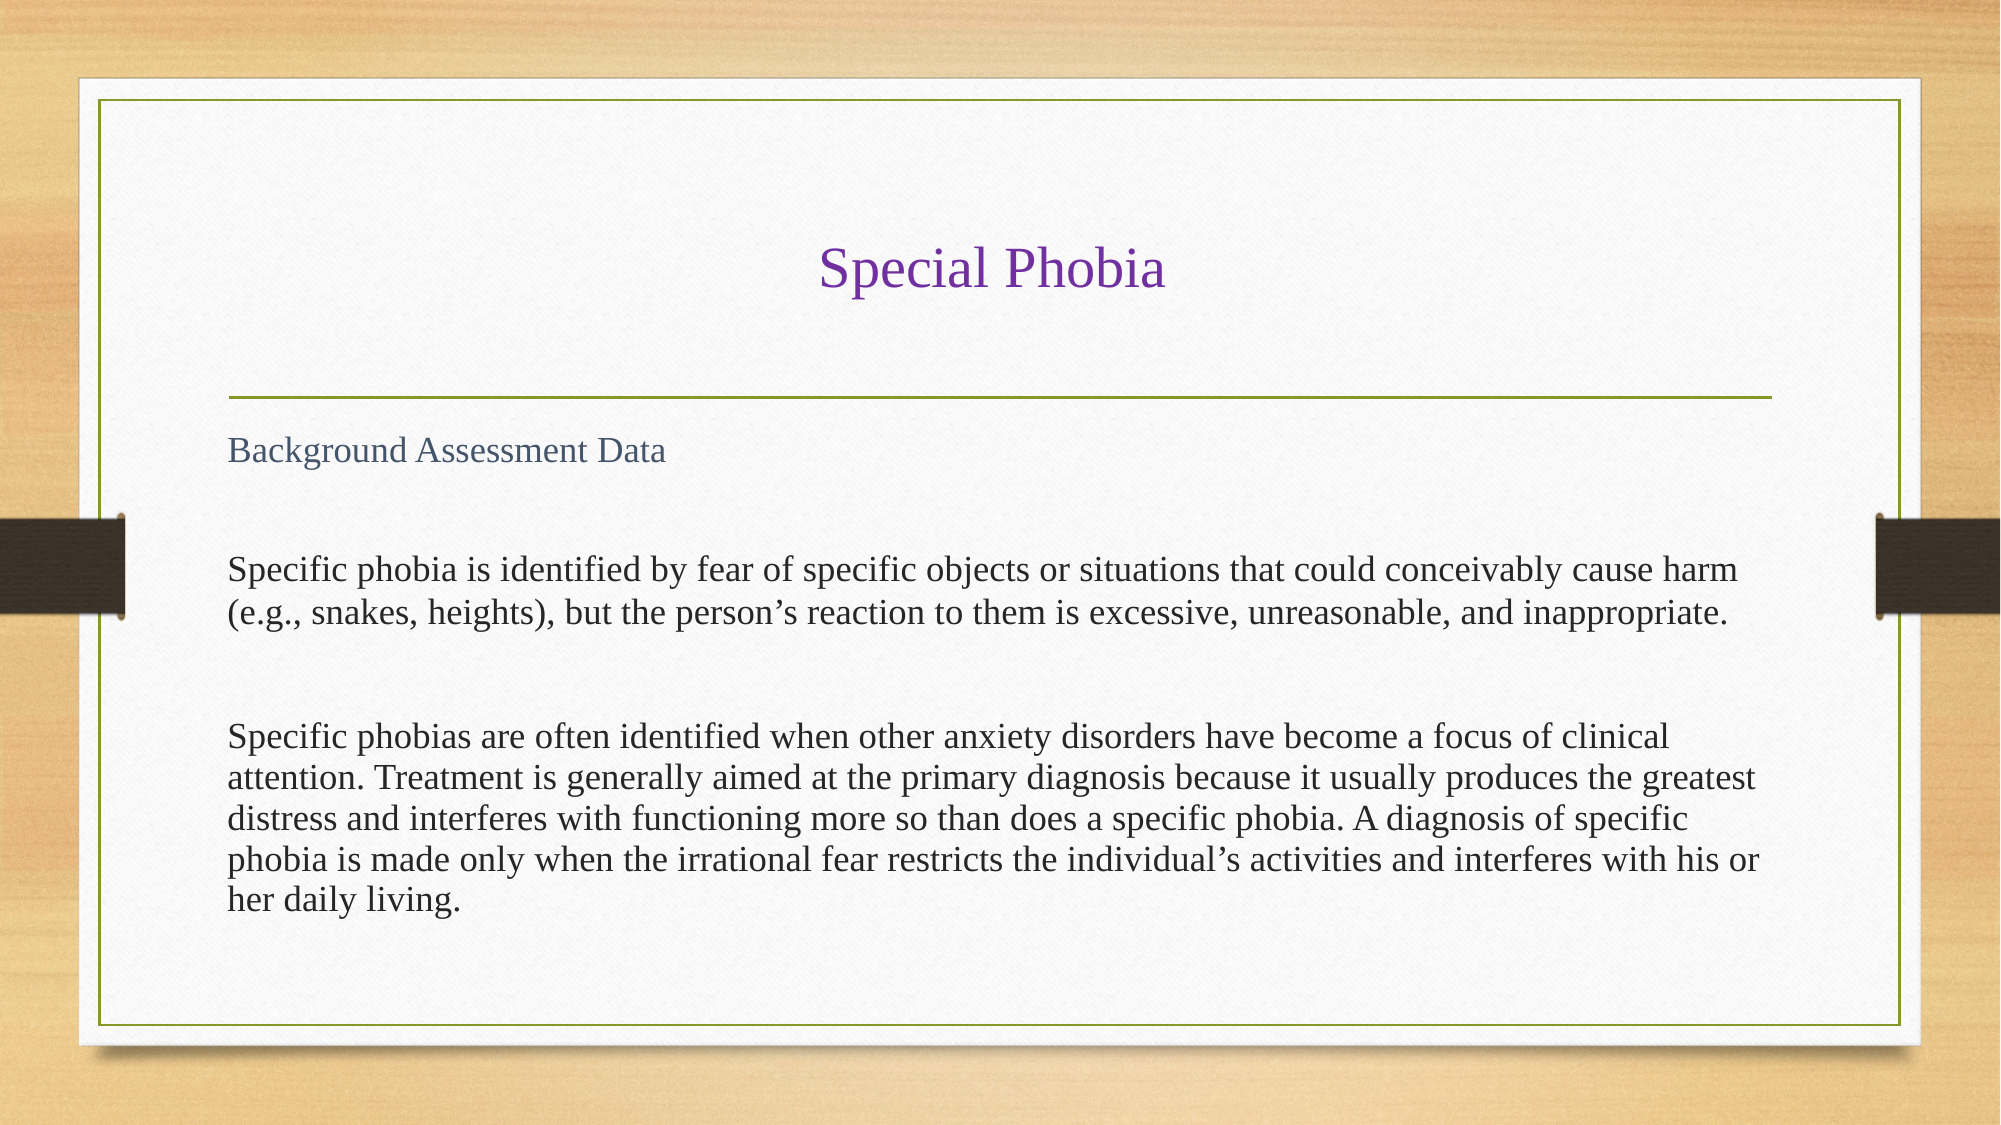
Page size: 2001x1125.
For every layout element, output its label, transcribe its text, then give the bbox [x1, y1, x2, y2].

list Background Assessment Data Specific phobia is identified by fear of specific objects or situations that could conceivably cause harm (e.g., snakes, heights), but the person’s reaction to them is excessive, unreasonable, and inappropriate. Specific phobias are often identified when other anxiety disorders have become a focus of clinical attention. Treatment is generally aimed at the primary diagnosis because it usually produces the greatest distress and interferes with functioning more so than does a specific phobia. A diagnosis of specific phobia is made only when the irrational fear restricts the individual’s activities and interferes with his or her daily living. [212, 419, 1788, 964]
title Special Phobia [212, 161, 1788, 375]
picture [0, 0, 2001, 1125]
